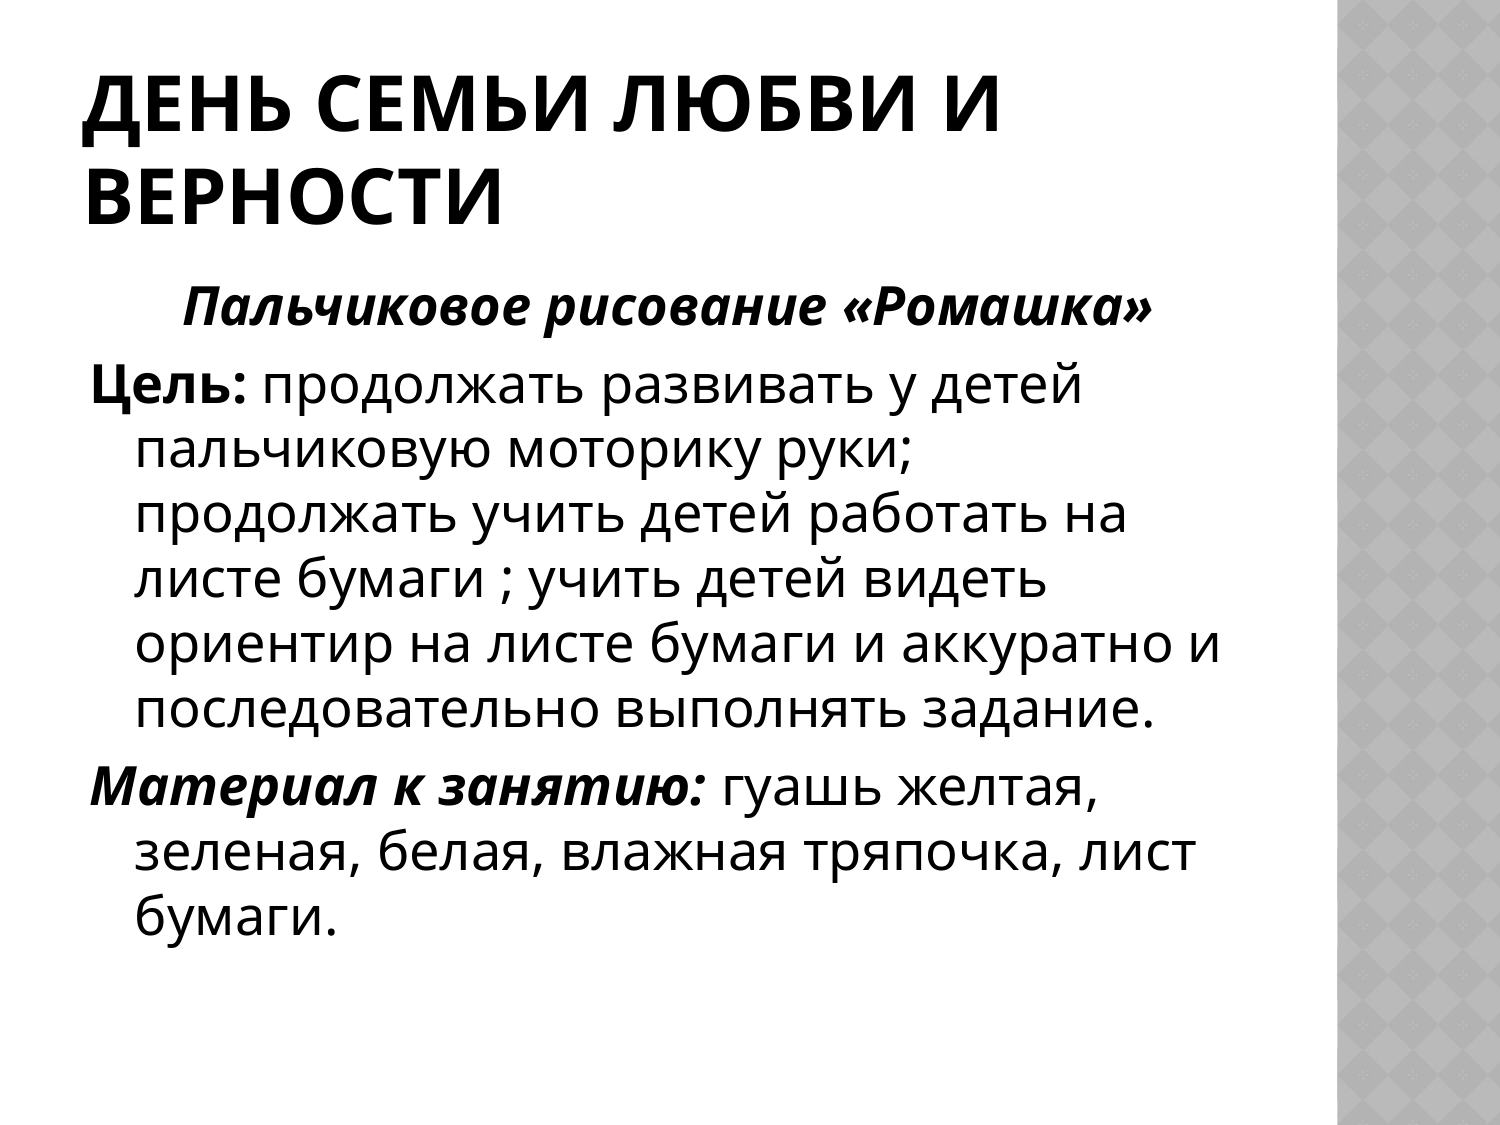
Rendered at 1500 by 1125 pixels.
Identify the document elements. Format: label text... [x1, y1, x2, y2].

title День семьи любви и верности [75, 52, 1263, 240]
list Пальчиковое рисование «Ромашка» Цель: продолжать развивать у детей пальчиковую моторику руки; продолжать учить детей работать на листе бумаги ; учить детей видеть ориентир на листе бумаги и аккуратно и последовательно выполнять задание. Материал к занятию: гуашь желтая, зеленая, белая, влажная тряпочка, лист бумаги. [75, 264, 1263, 1059]
